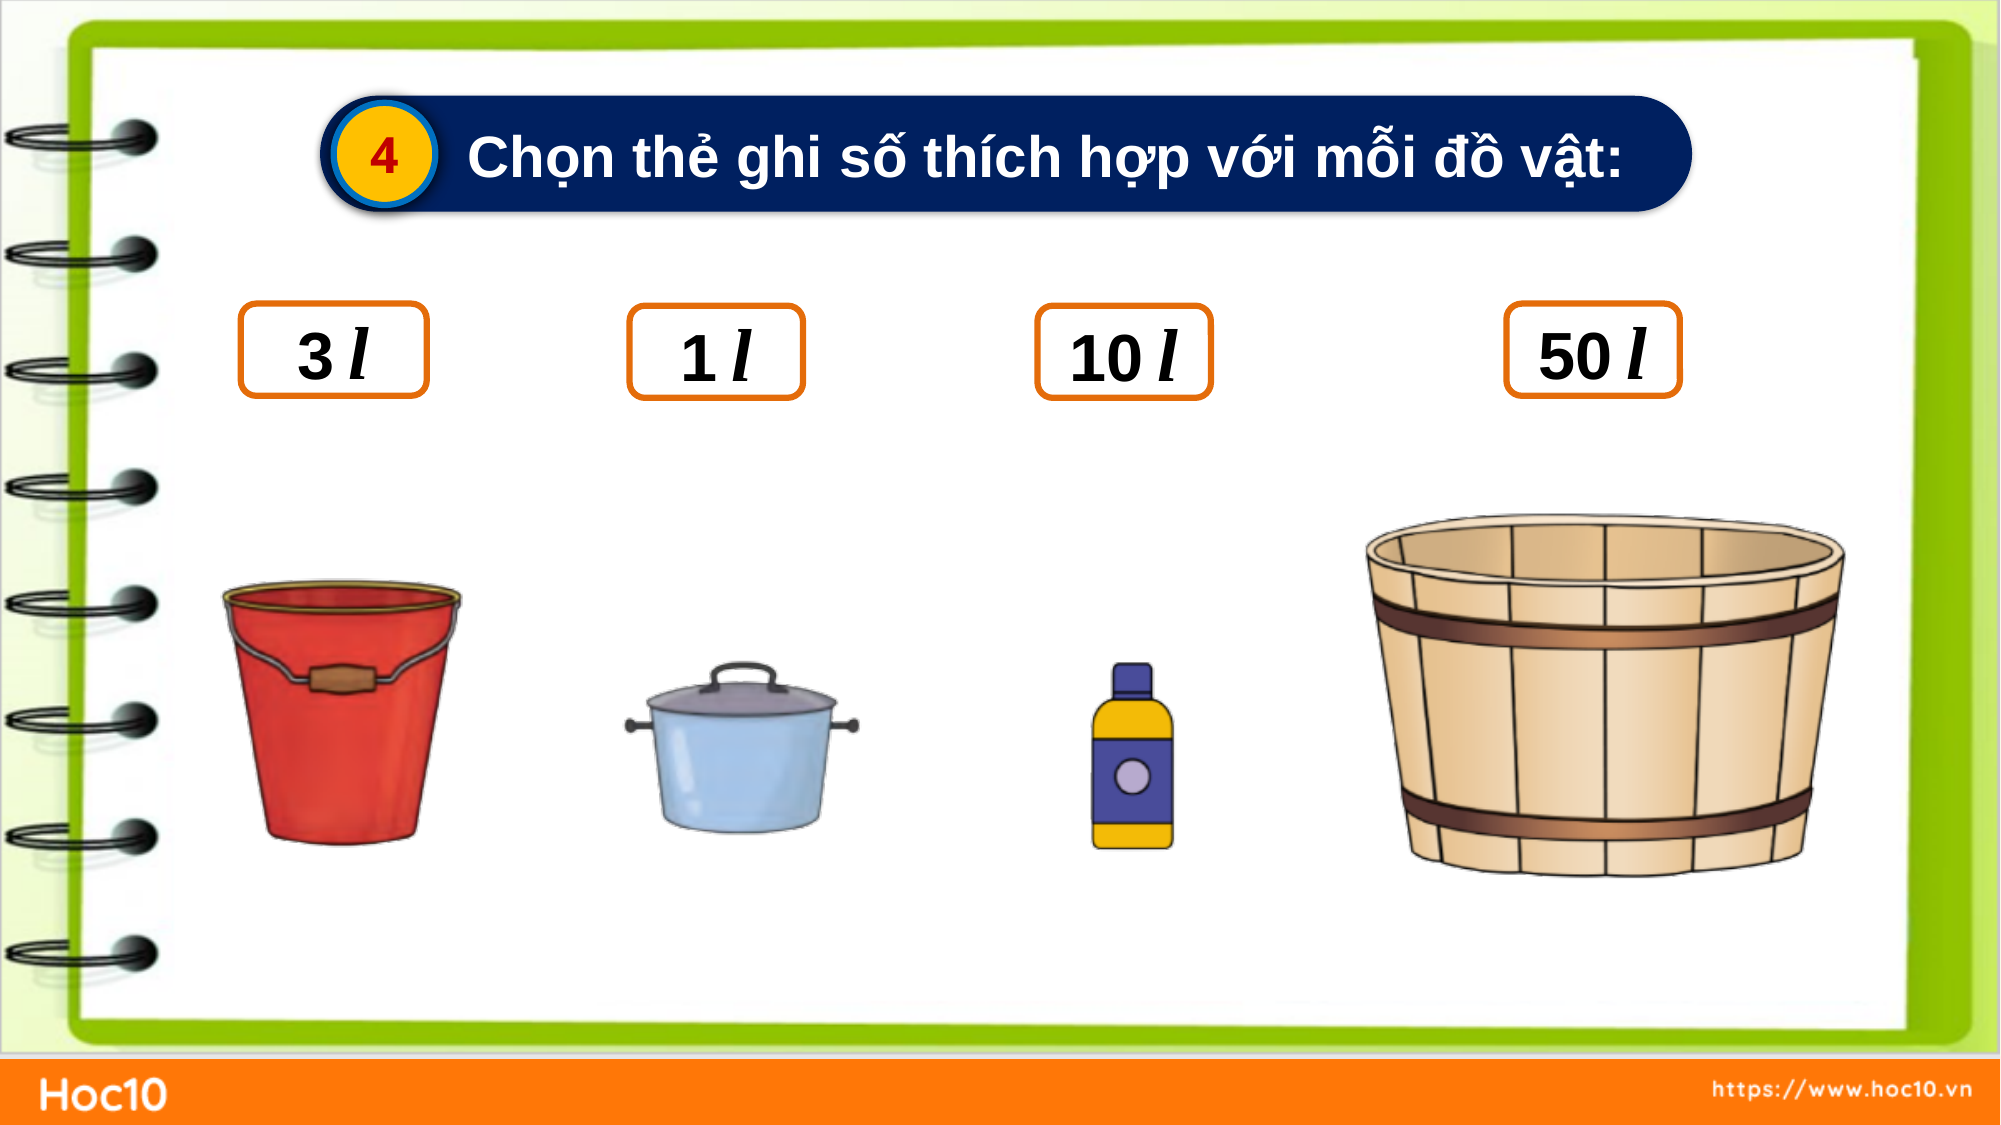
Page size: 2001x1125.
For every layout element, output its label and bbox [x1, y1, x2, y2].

picture [0, 0, 2001, 1125]
text_box [319, 95, 1693, 212]
